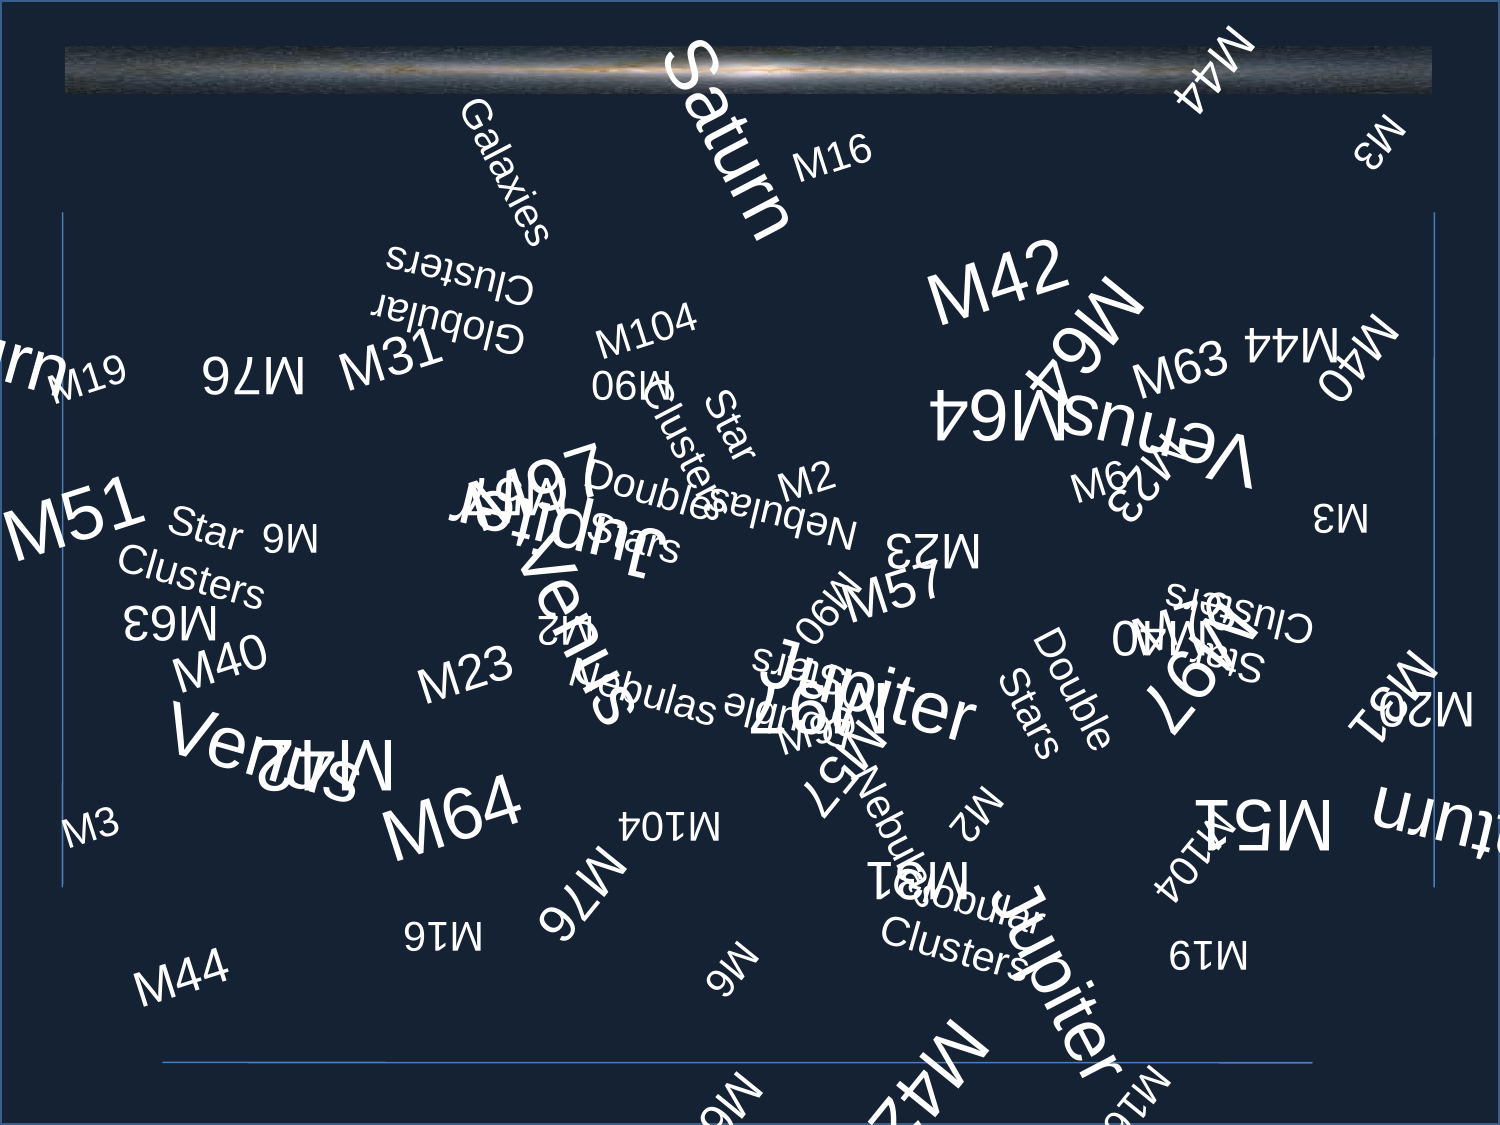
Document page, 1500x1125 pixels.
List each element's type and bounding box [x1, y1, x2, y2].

text_box [0, 855, 1500, 1125]
text_box [446, 325, 1500, 332]
text_box [97, 333, 1500, 991]
text_box [0, 202, 1284, 402]
text_box [0, 799, 92, 847]
picture [64, 46, 1433, 94]
text_box [0, 0, 1500, 323]
text_box [167, 414, 1500, 863]
text_box [0, 403, 92, 791]
